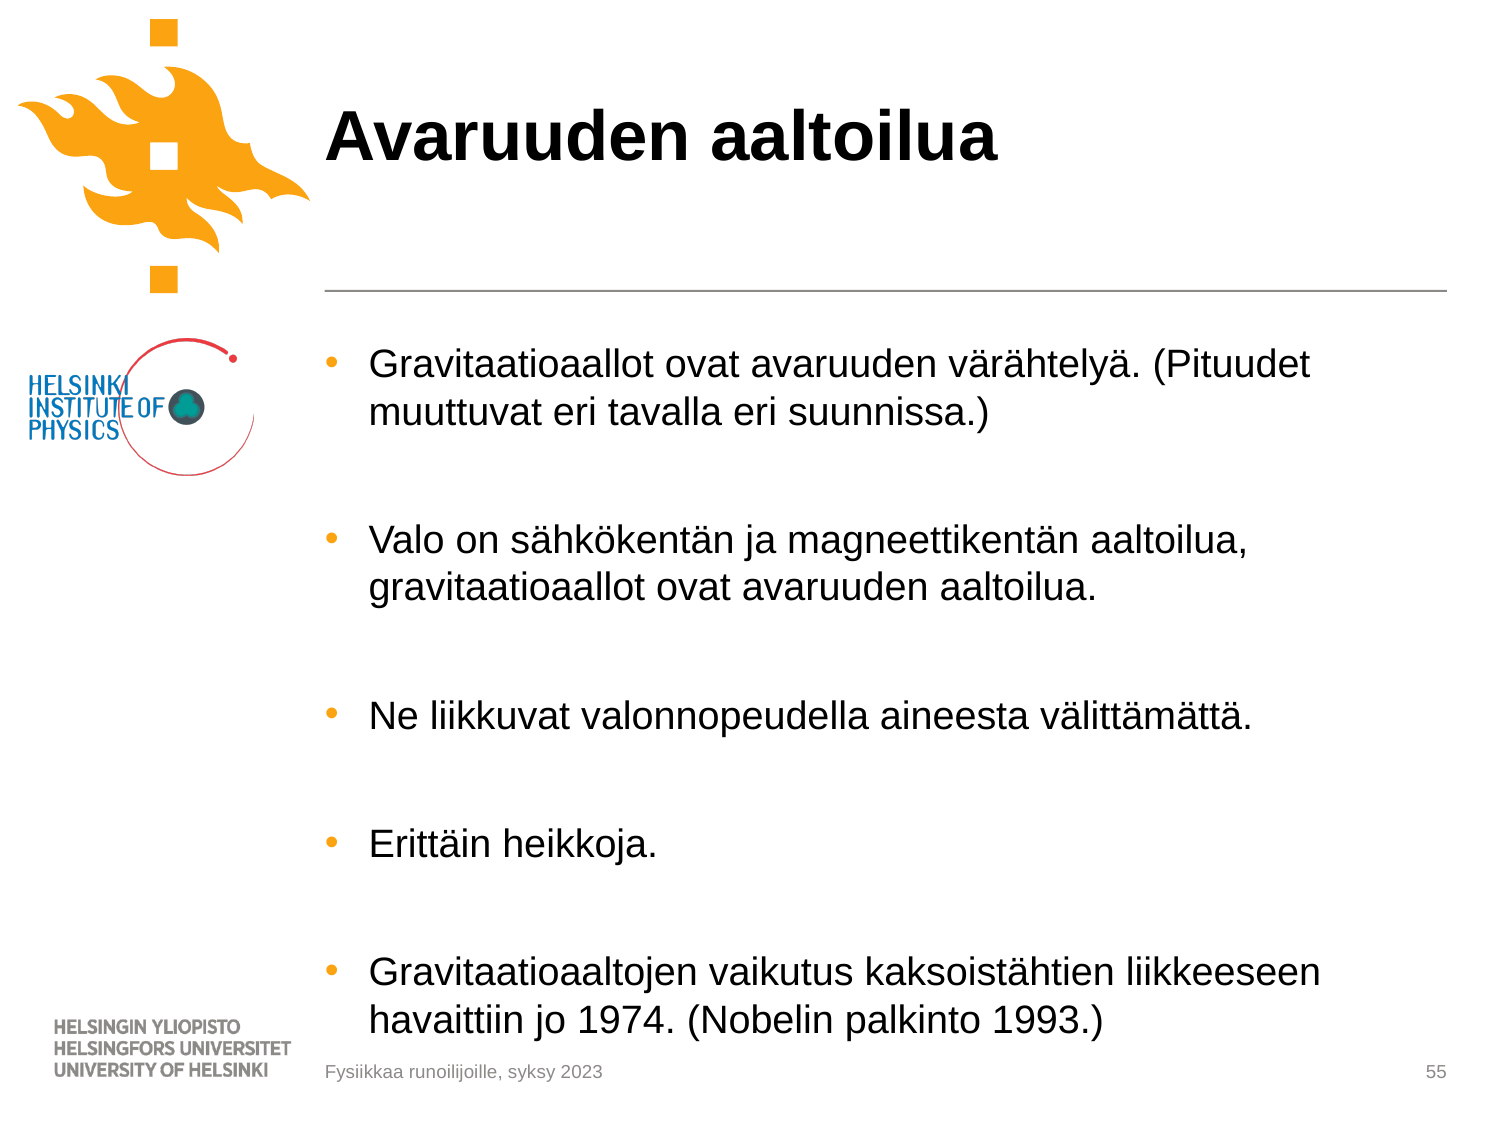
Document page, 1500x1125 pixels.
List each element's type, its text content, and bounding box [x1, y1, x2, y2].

list Gravitaatioaallot ovat avaruuden värähtelyä. (Pituudet muuttuvat eri tavalla eri suunnissa.) Valo on sähkökentän ja magneettikentän aaltoilua, gravitaatioaallot ovat avaruuden aaltoilua. Ne liikkuvat valonnopeudella aineesta välittämättä. Erittäin heikkoja. Gravitaatioaaltojen vaikutus kaksoistähtien liikkeeseen havaittiin jo 1974. (Nobelin palkinto 1993.) [324, 338, 1453, 1053]
footer Fysiikkaa runoilijoille, syksy 2023 [324, 1058, 1069, 1083]
picture [53, 1017, 292, 1079]
slide_number 55 [1376, 1011, 1447, 1083]
title Avaruuden aaltoilua [324, 90, 1447, 279]
